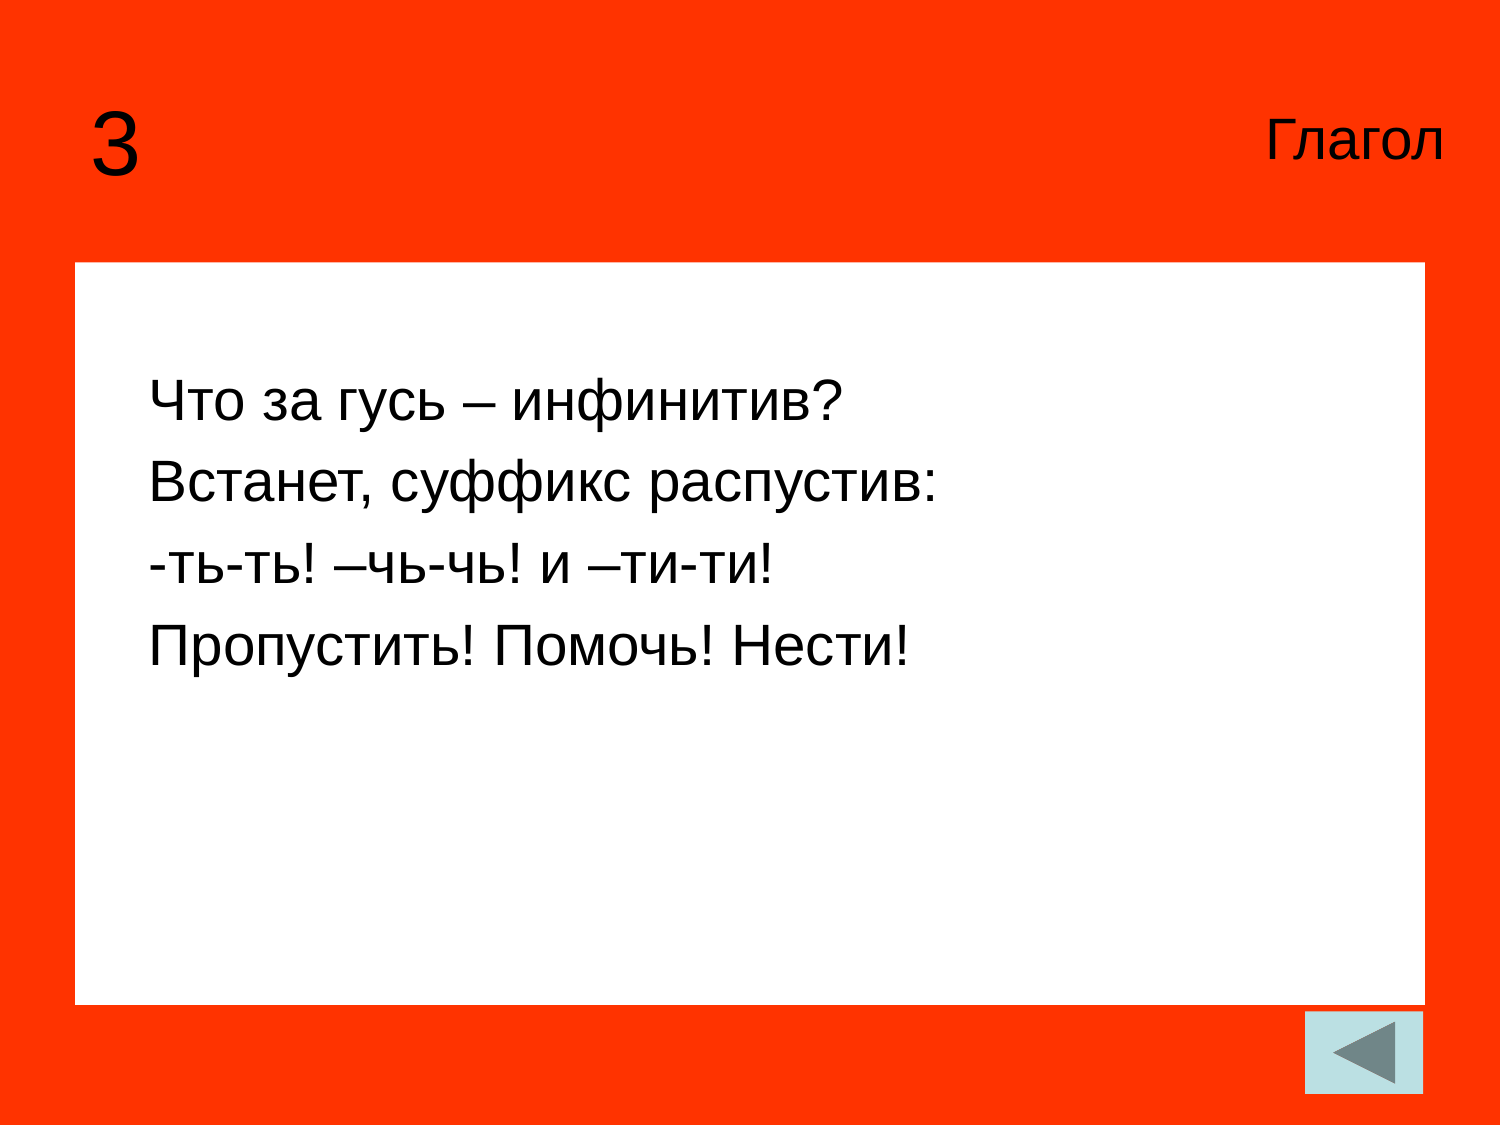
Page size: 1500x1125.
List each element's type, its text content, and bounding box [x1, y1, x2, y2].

title 3 [74, 44, 692, 233]
text_box Глагол [655, 42, 1461, 231]
list Что за гусь – инфинитив? Встанет, суффикс распустив: -ть-ть! –чь-чь! и –ти-ти! Пропустить! Помочь! Нести! [74, 262, 1426, 1006]
text_box [1305, 1011, 1424, 1094]
